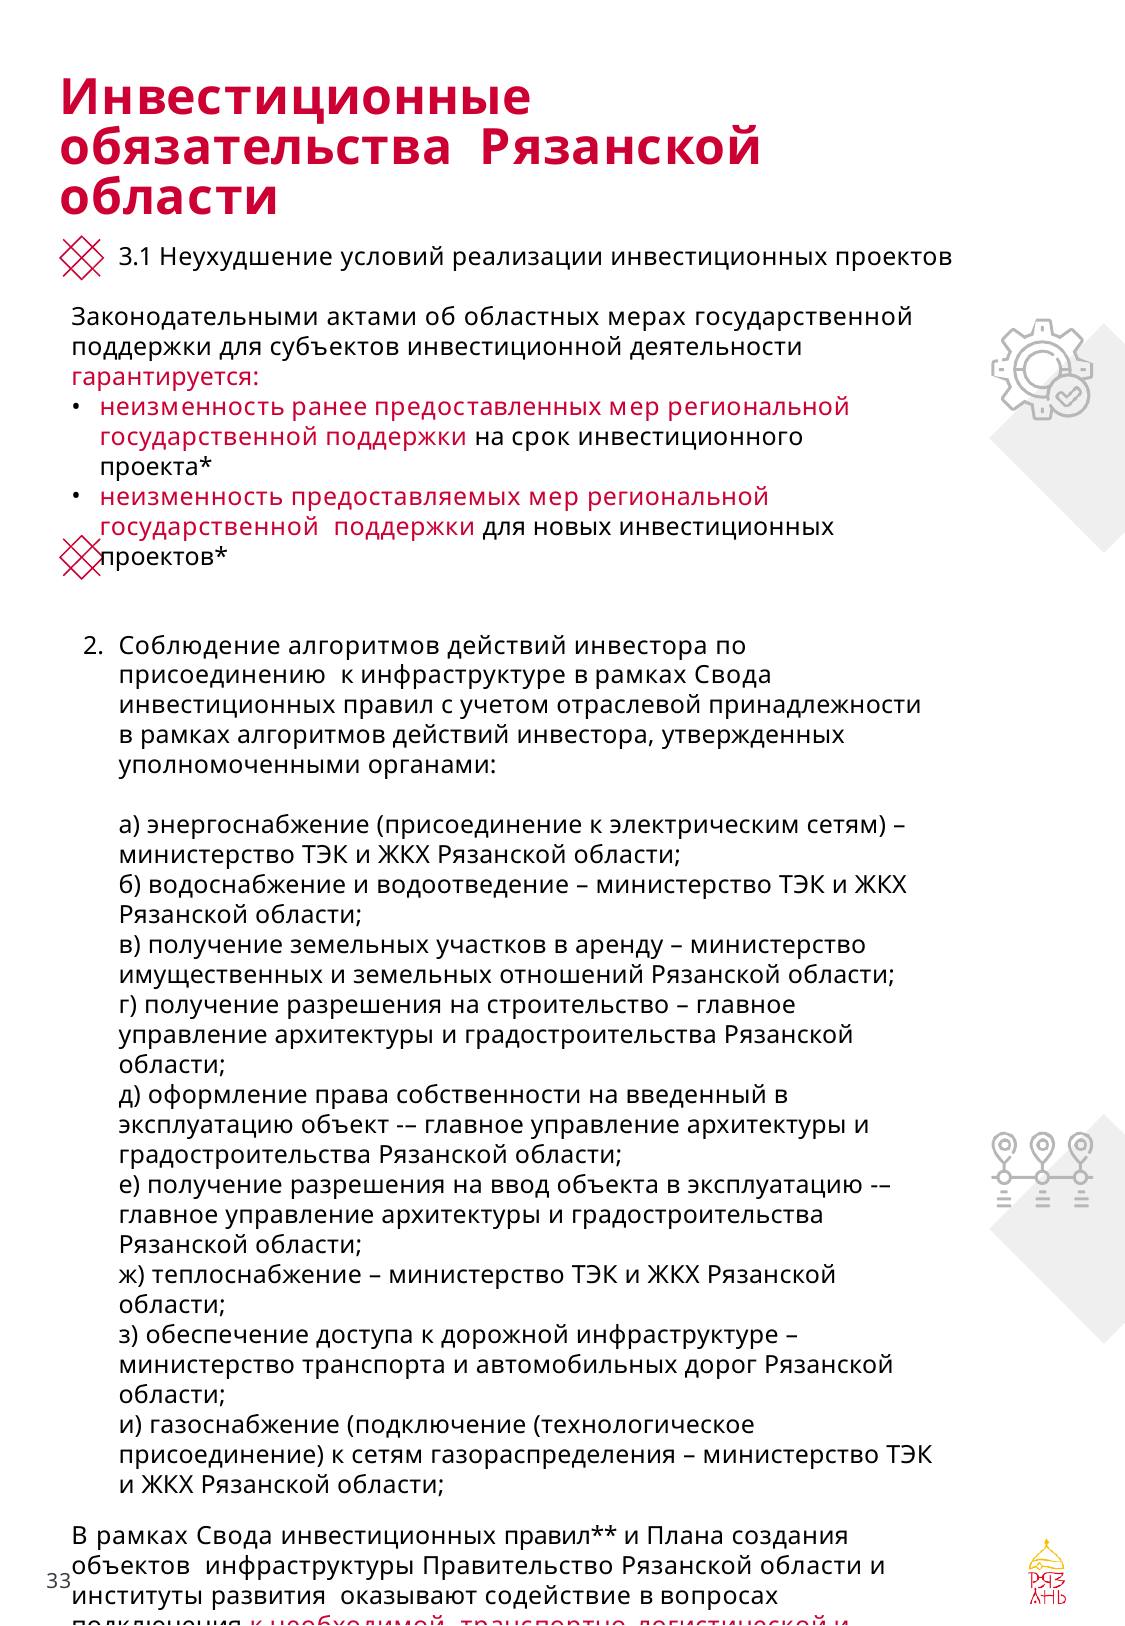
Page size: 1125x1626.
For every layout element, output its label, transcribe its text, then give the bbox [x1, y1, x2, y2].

text_box [59, 251, 65, 264]
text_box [0, 1532, 1125, 1625]
text_box 3.1 Неухудшение условий реализации инвестиционных проектов Законодательными актами об областных мерах государственной поддержки для субъектов инвестиционной деятельности гарантируется: неизменность ранее предоставленных мер региональной государственной поддержки на срок инвестиционного проекта* неизменность предоставляемых мер региональной государственной поддержки для новых инвестиционных проектов* Соблюдение алгоритмов действий инвестора по присоединению к инфраструктуре в рамках Свода инвестиционных правил с учетом отраслевой принадлежности в рамках алгоритмов действий инвестора, утвержденных уполномоченными органами: а) энергоснабжение (присоединение к электрическим сетям) – министерство ТЭК и ЖКХ Рязанской области; б) водоснабжение и водоотведение – министерство ТЭК и ЖКХ Рязанской области; в) получение земельных участков в аренду – министерство имущественных и земельных отношений Рязанской области; г) получение разрешения на строительство – главное управление архитектуры и градостроительства Рязанской области; д) оформление права собственности на введенный в эксплуатацию объект -– главное управление архитектуры и градостроительства Рязанской области; е) получение разрешения на ввод объекта в эксплуатацию -– главное управление архитектуры и градостроительства Рязанской области; ж) теплоснабжение – министерство ТЭК и ЖКХ Рязанской области; з) обеспечение доступа к дорожной инфраструктуре – министерство транспорта и автомобильных дорог Рязанской области; и) газоснабжение (подключение (технологическое присоединение) к сетям газораспределения – министерство ТЭК и ЖКХ Рязанской области; В рамках Свода инвестиционных правил** и Плана создания объектов инфраструктуры Правительство Рязанской области и институты развития оказывают содействие в вопросах подключения к необходимой транспортно-логистической и инженерной инфраструктуре. [65, 238, 1029, 1531]
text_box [988, 1113, 1125, 1345]
text_box [59, 551, 65, 564]
title Инвестиционные обязательства Рязанской области [57, 62, 857, 347]
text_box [988, 318, 1125, 554]
